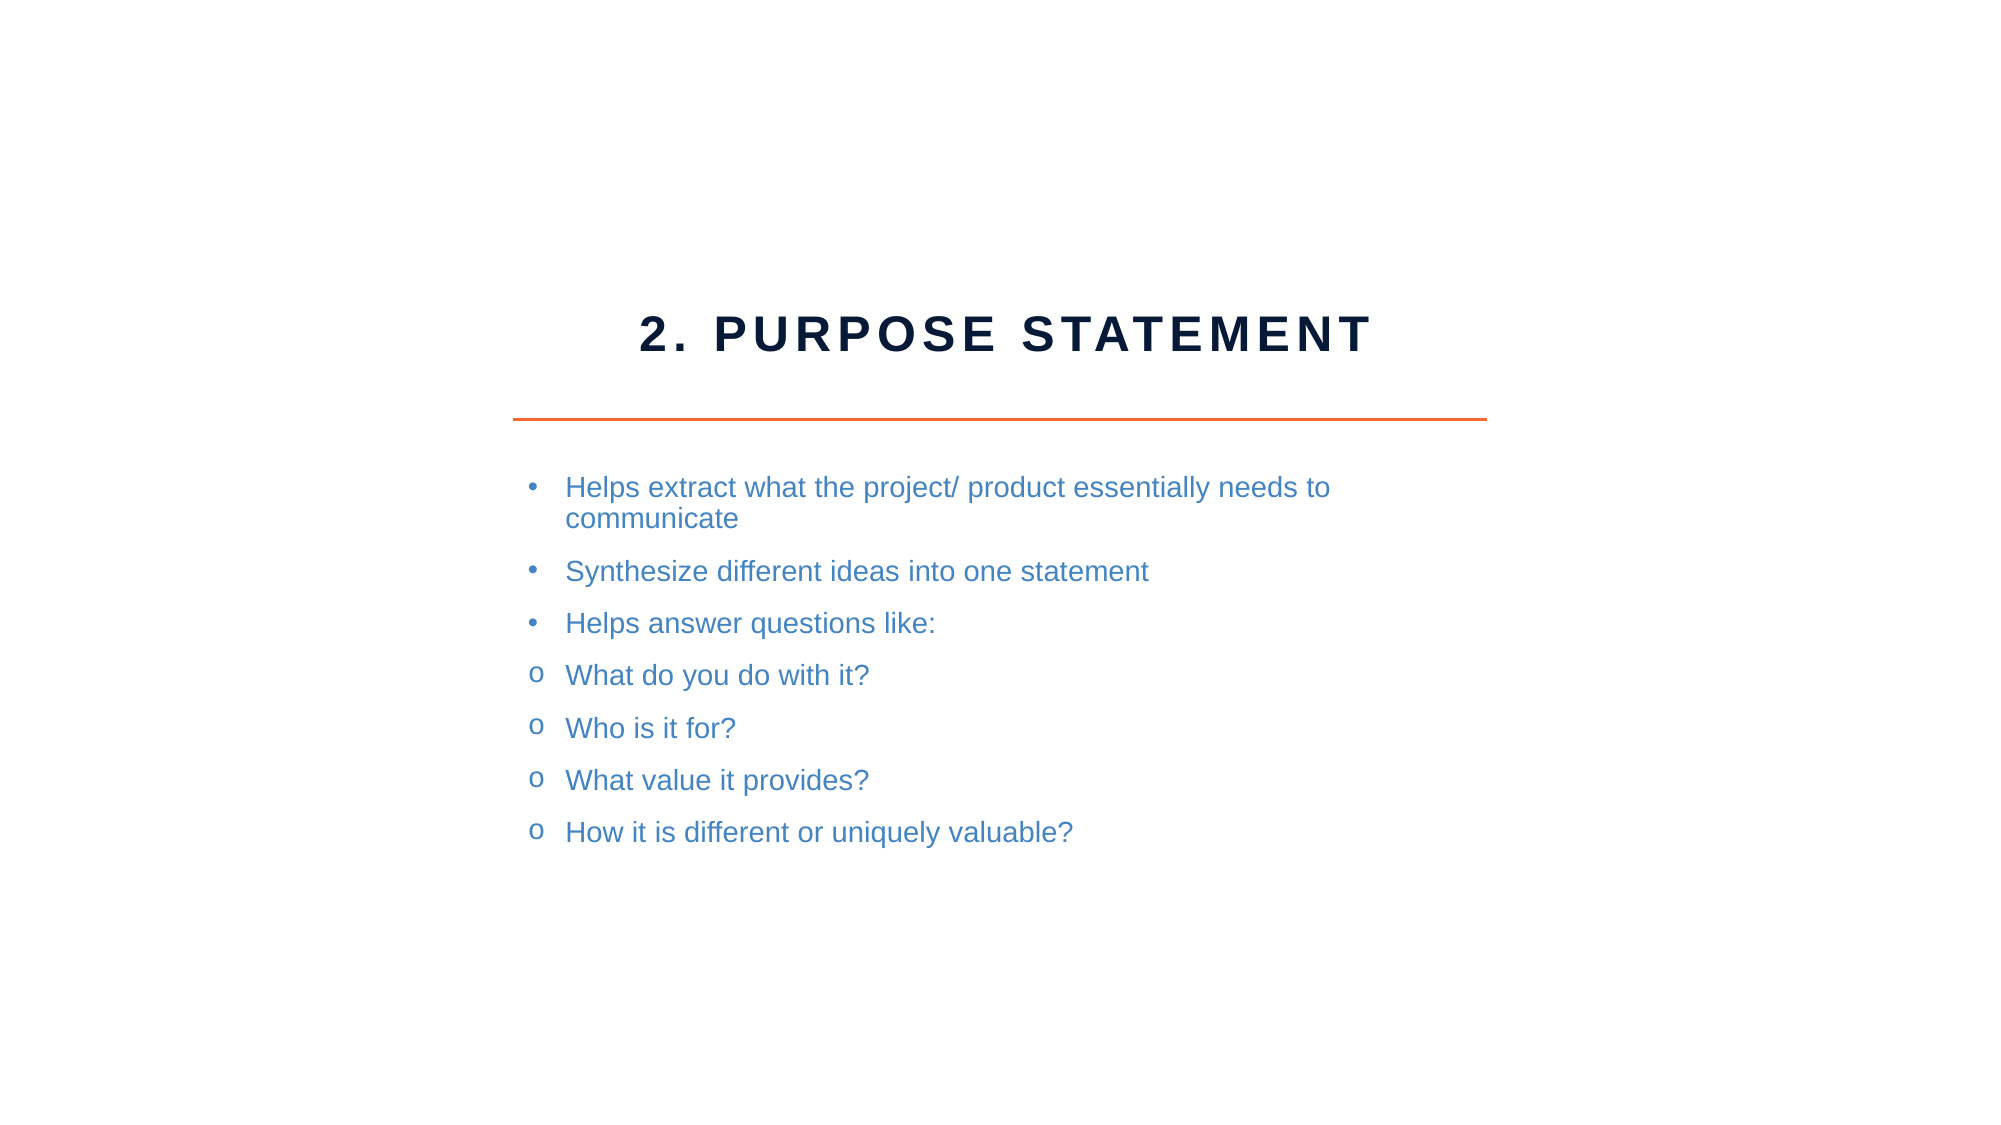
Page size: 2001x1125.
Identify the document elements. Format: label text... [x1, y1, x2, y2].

list Helps extract what the project/ product essentially needs to communicate Synthesize different ideas into one statement Helps answer questions like: What do you do with it? Who is it for? What value it provides? How it is different or uniquely valuable? [512, 464, 1487, 889]
title 2. PURPOSE STATEMENT [419, 227, 1590, 445]
